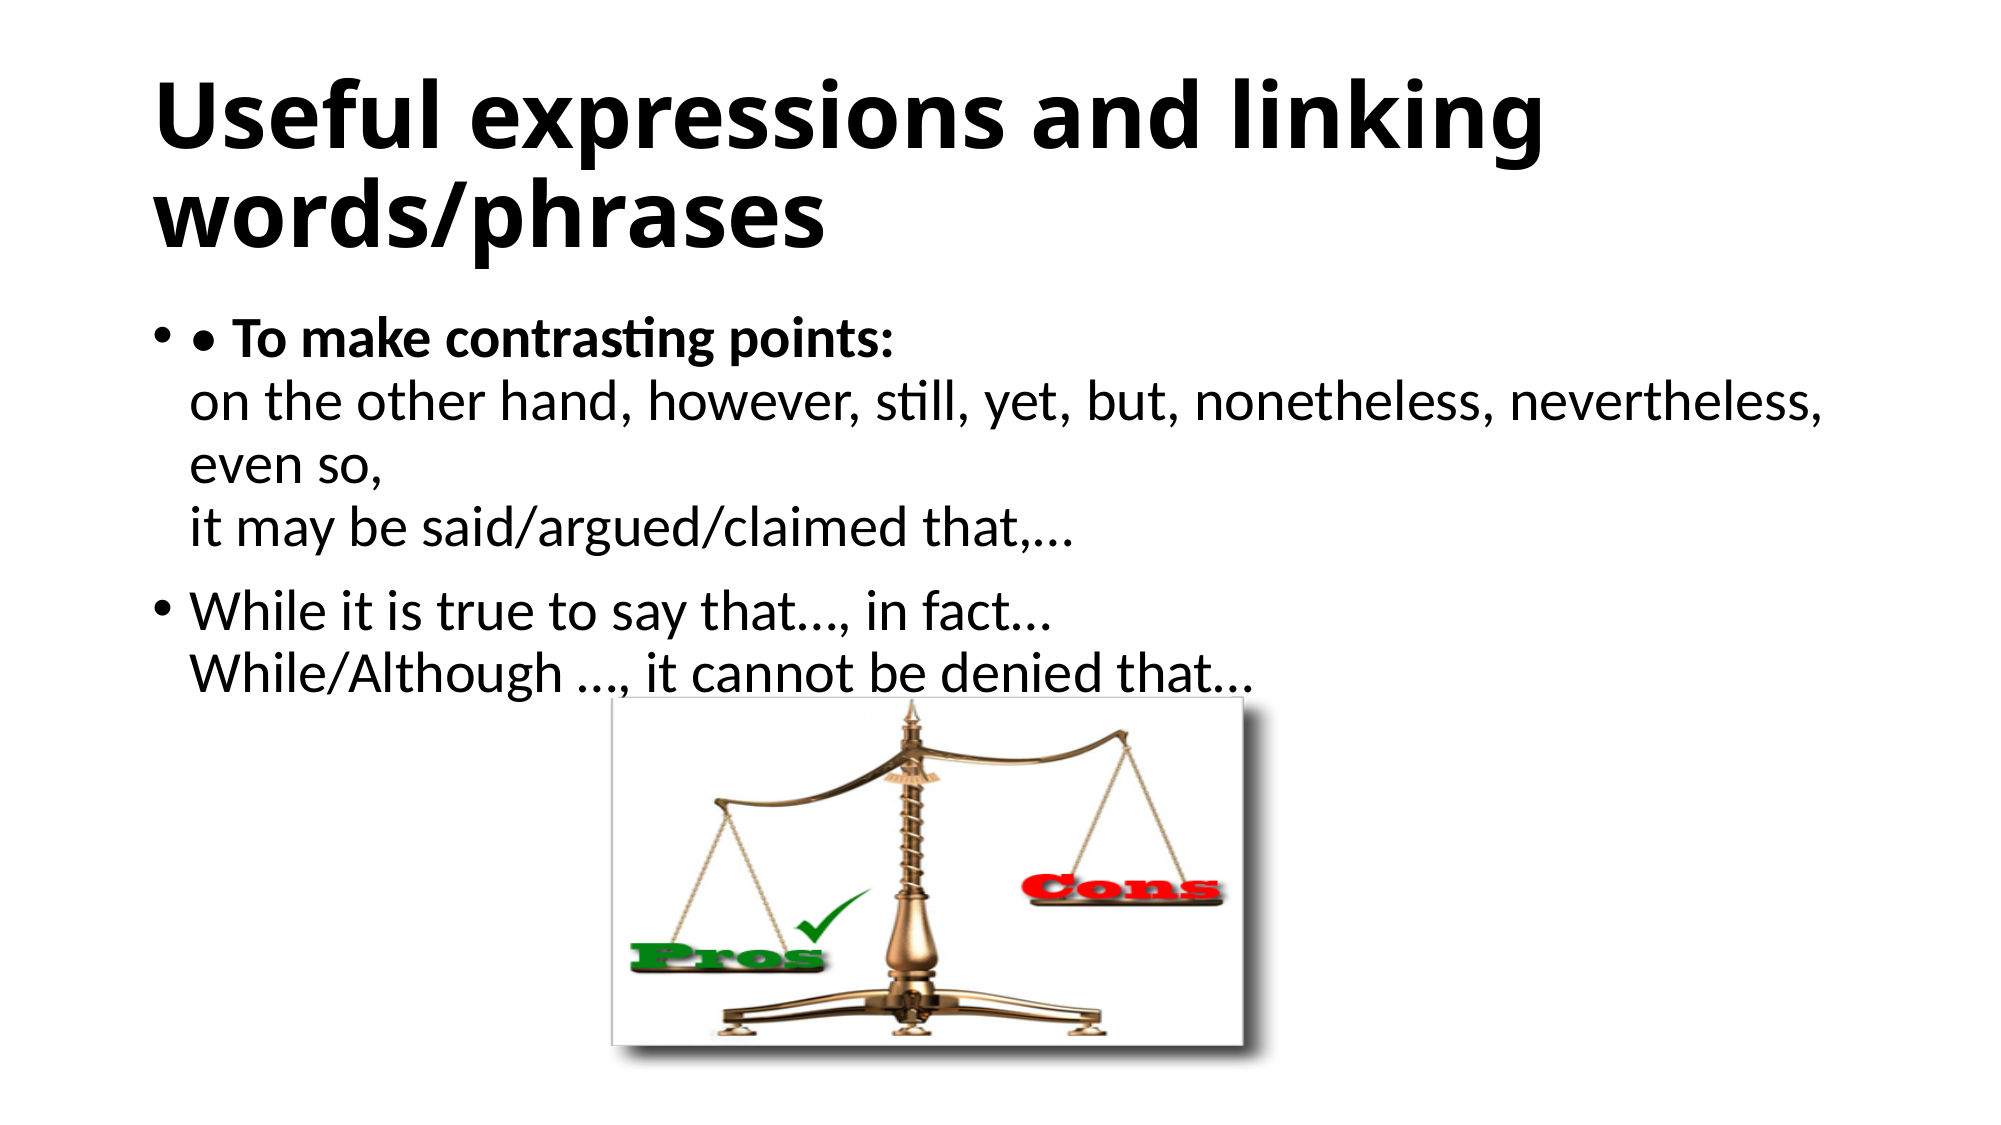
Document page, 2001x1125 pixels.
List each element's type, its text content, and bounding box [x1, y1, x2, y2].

list • To make contrasting points: on the other hand, however, still, yet, but, nonetheless, nevertheless, even so, it may be said/argued/claimed that,… While it is true to say that…, in fact… While/Although …, it cannot be denied that… [137, 299, 1863, 1014]
title Useful expressions and linking words/phrases [137, 59, 1863, 278]
picture [587, 682, 1288, 1075]
